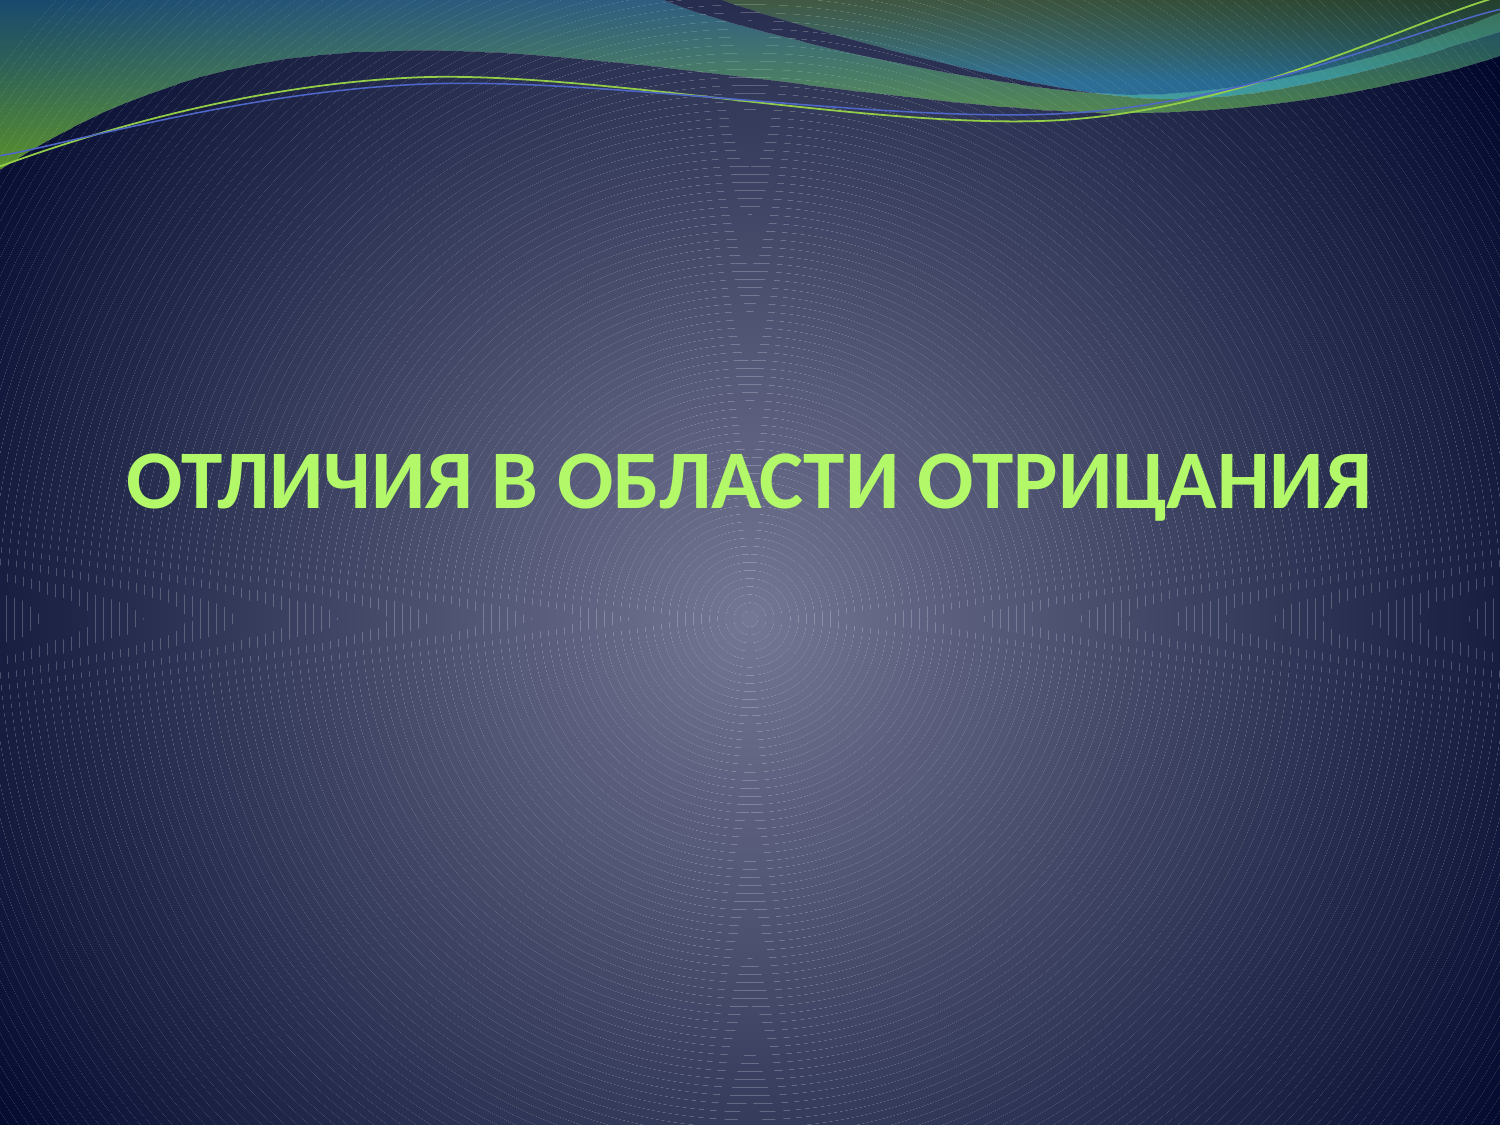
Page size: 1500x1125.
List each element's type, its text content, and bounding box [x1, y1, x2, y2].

title ОТЛИЧИЯ В ОБЛАСТИ ОТРИЦАНИЯ [87, 224, 1376, 525]
